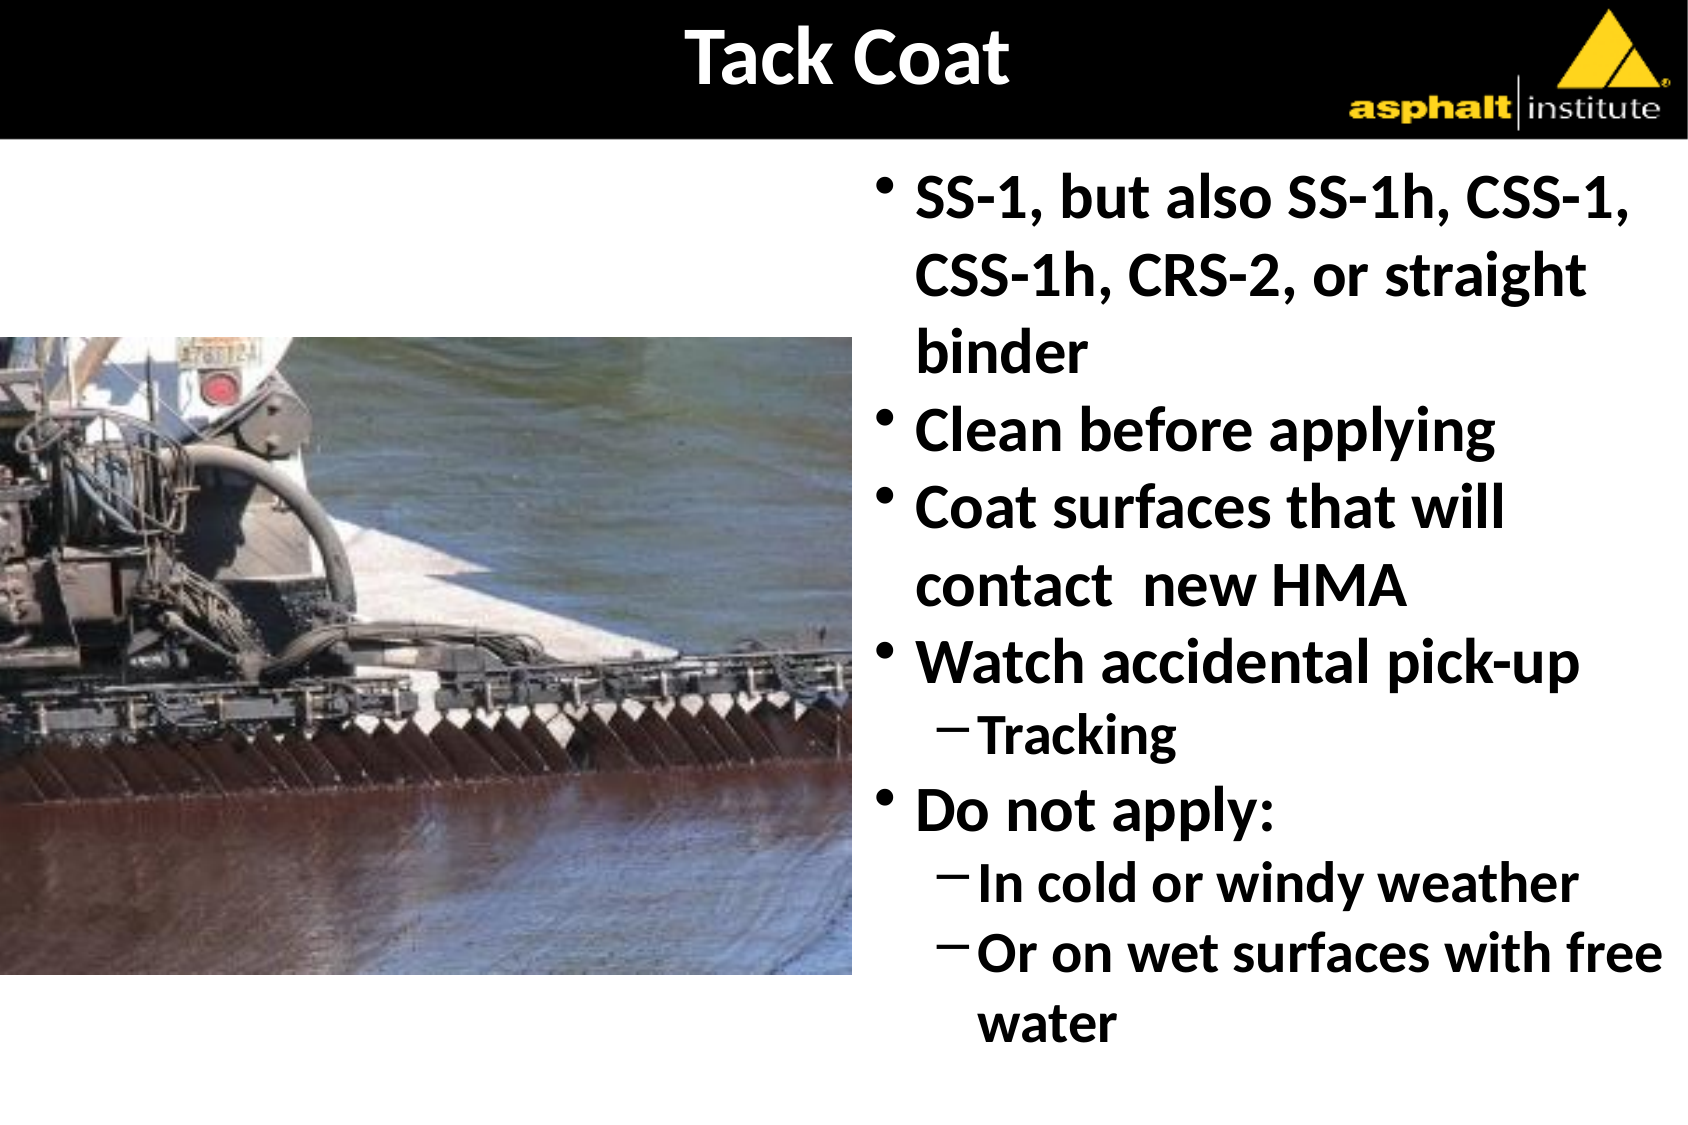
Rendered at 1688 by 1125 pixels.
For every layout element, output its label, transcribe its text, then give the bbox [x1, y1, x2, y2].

text_box SS-1, but also SS-1h, CSS-1, CSS-1h, CRS-2, or straight binder Clean before applying Coat surfaces that will contact new HMA Watch accidental pick-up Tracking Do not apply: In cold or windy weather Or on wet surfaces with free water [857, 145, 1688, 1063]
picture [0, 0, 1688, 1125]
text_box Tack Coat [186, 0, 1510, 110]
